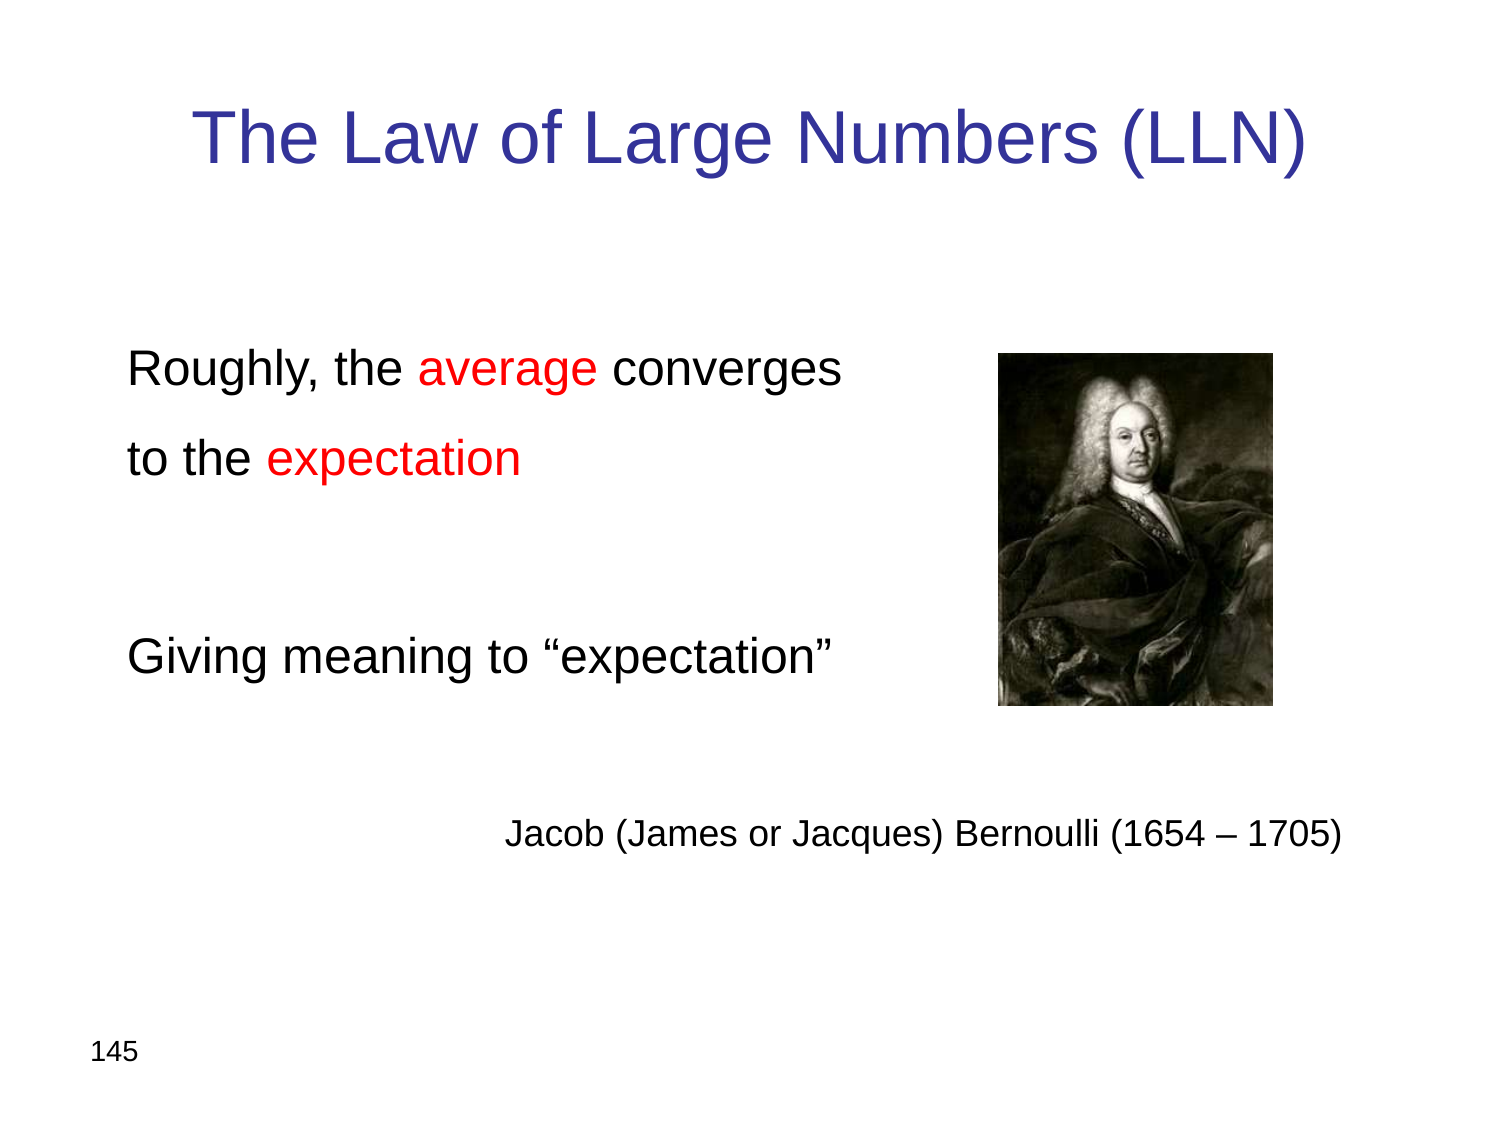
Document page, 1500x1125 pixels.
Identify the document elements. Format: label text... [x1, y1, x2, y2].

text_box Roughly, the average converges to the expectation Giving meaning to “expectation” [112, 297, 904, 754]
title The Law of Large Numbers (LLN) [75, 45, 1425, 233]
picture [997, 353, 1273, 706]
slide_number 145 [74, 1024, 426, 1103]
text_box Jacob (James or Jacques) Bernoulli (1654 – 1705) [490, 801, 1409, 862]
